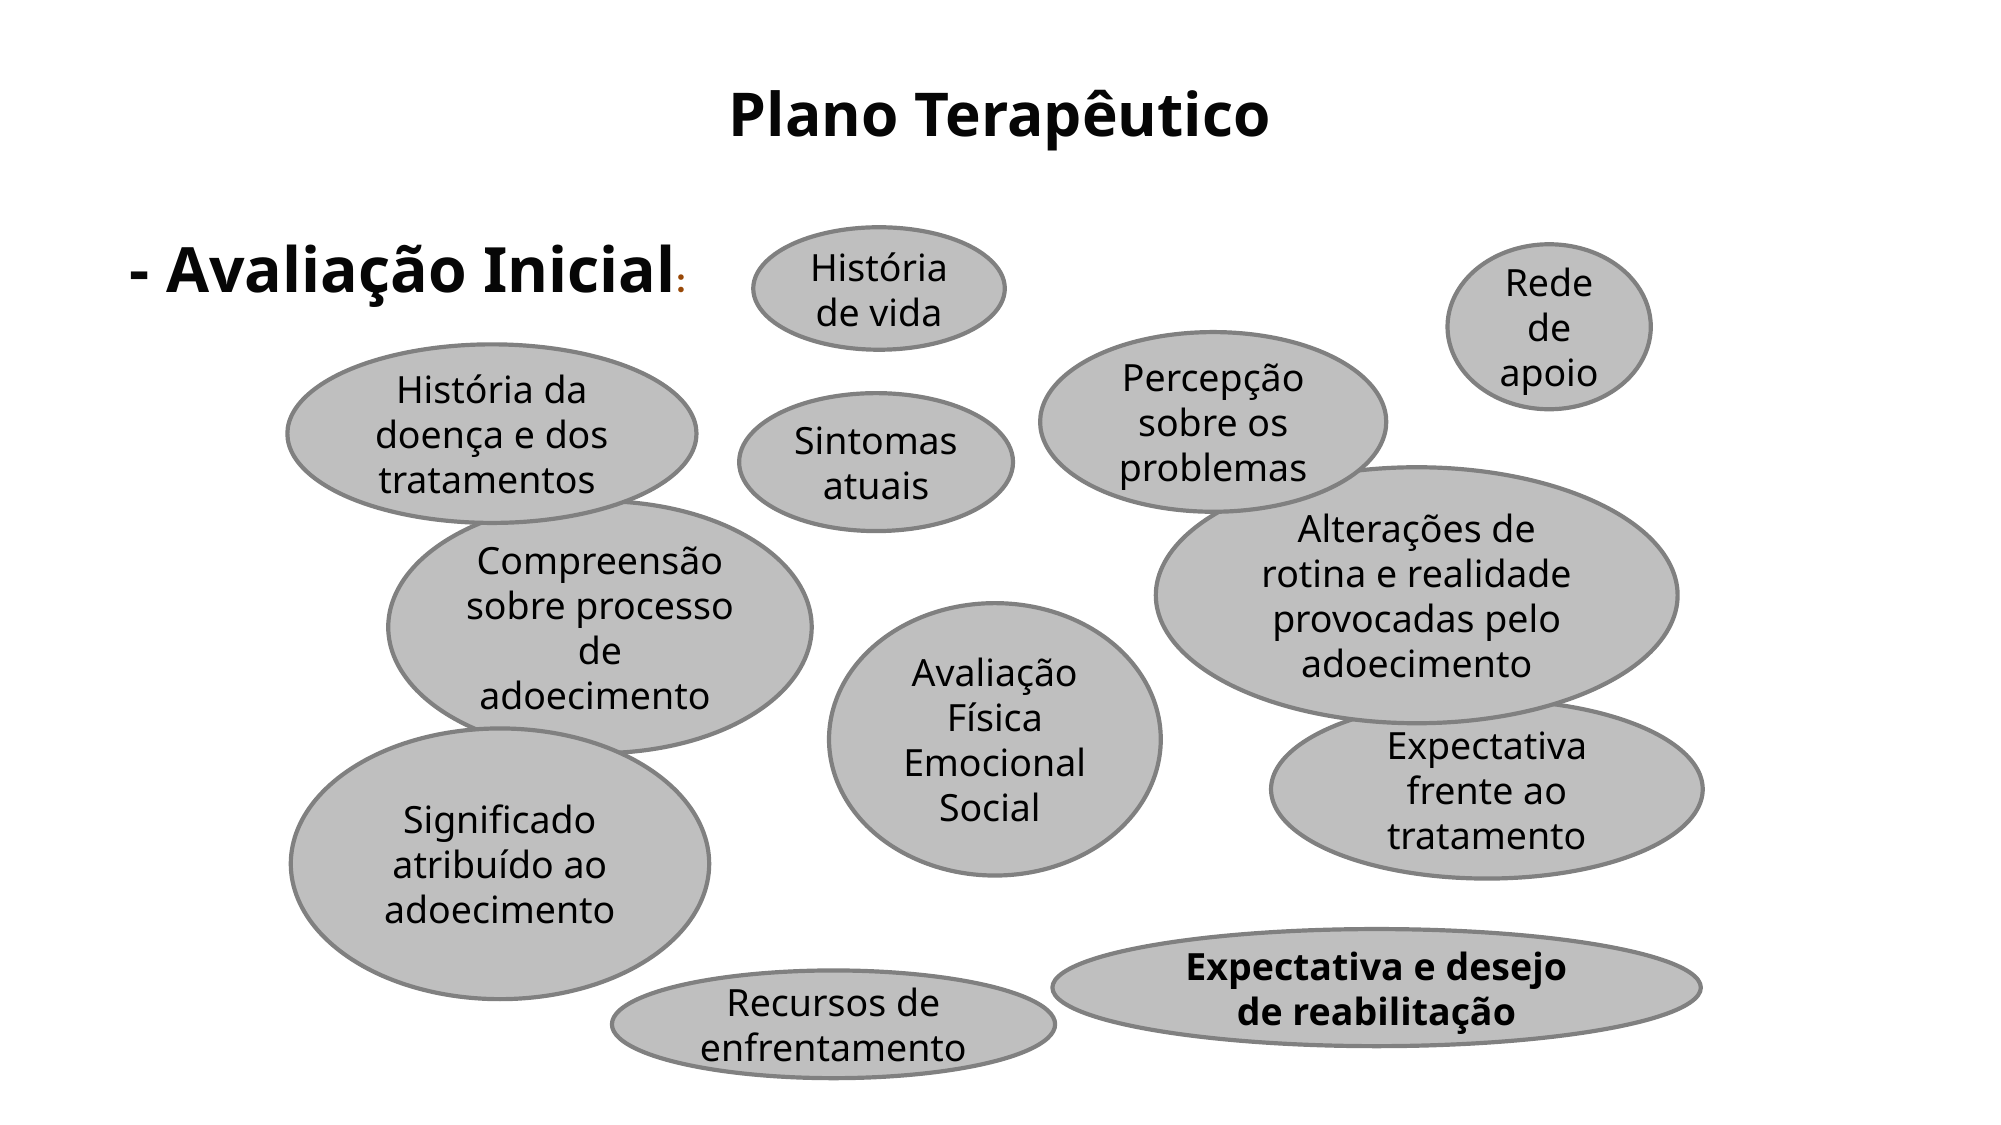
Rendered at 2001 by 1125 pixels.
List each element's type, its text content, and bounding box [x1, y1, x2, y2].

text_box Sintomas atuais [737, 391, 1016, 534]
text_box Recursos de enfrentamento [609, 968, 1058, 1081]
text_box Expectativa frente ao tratamento [1268, 703, 1705, 881]
text_box - Avaliação Inicial: [118, 223, 1300, 690]
text_box Rede de apoio [1445, 242, 1653, 412]
text_box Compreensão sobre processo de adoecimento [386, 500, 814, 754]
text_box História da doença e dos tratamentos [285, 342, 699, 526]
text_box Alterações de rotina e realidade provocadas pelo adoecimento [1153, 465, 1680, 726]
text_box Expectativa e desejo de reabilitação [1050, 926, 1703, 1049]
text_box Avaliação Física Emocional Social [826, 601, 1163, 878]
title Plano Terapêutico [249, 0, 1750, 157]
text_box Percepção sobre os problemas [1038, 329, 1389, 514]
text_box História de vida [751, 225, 1007, 352]
text_box Significado atribuído ao adoecimento [288, 726, 712, 1002]
